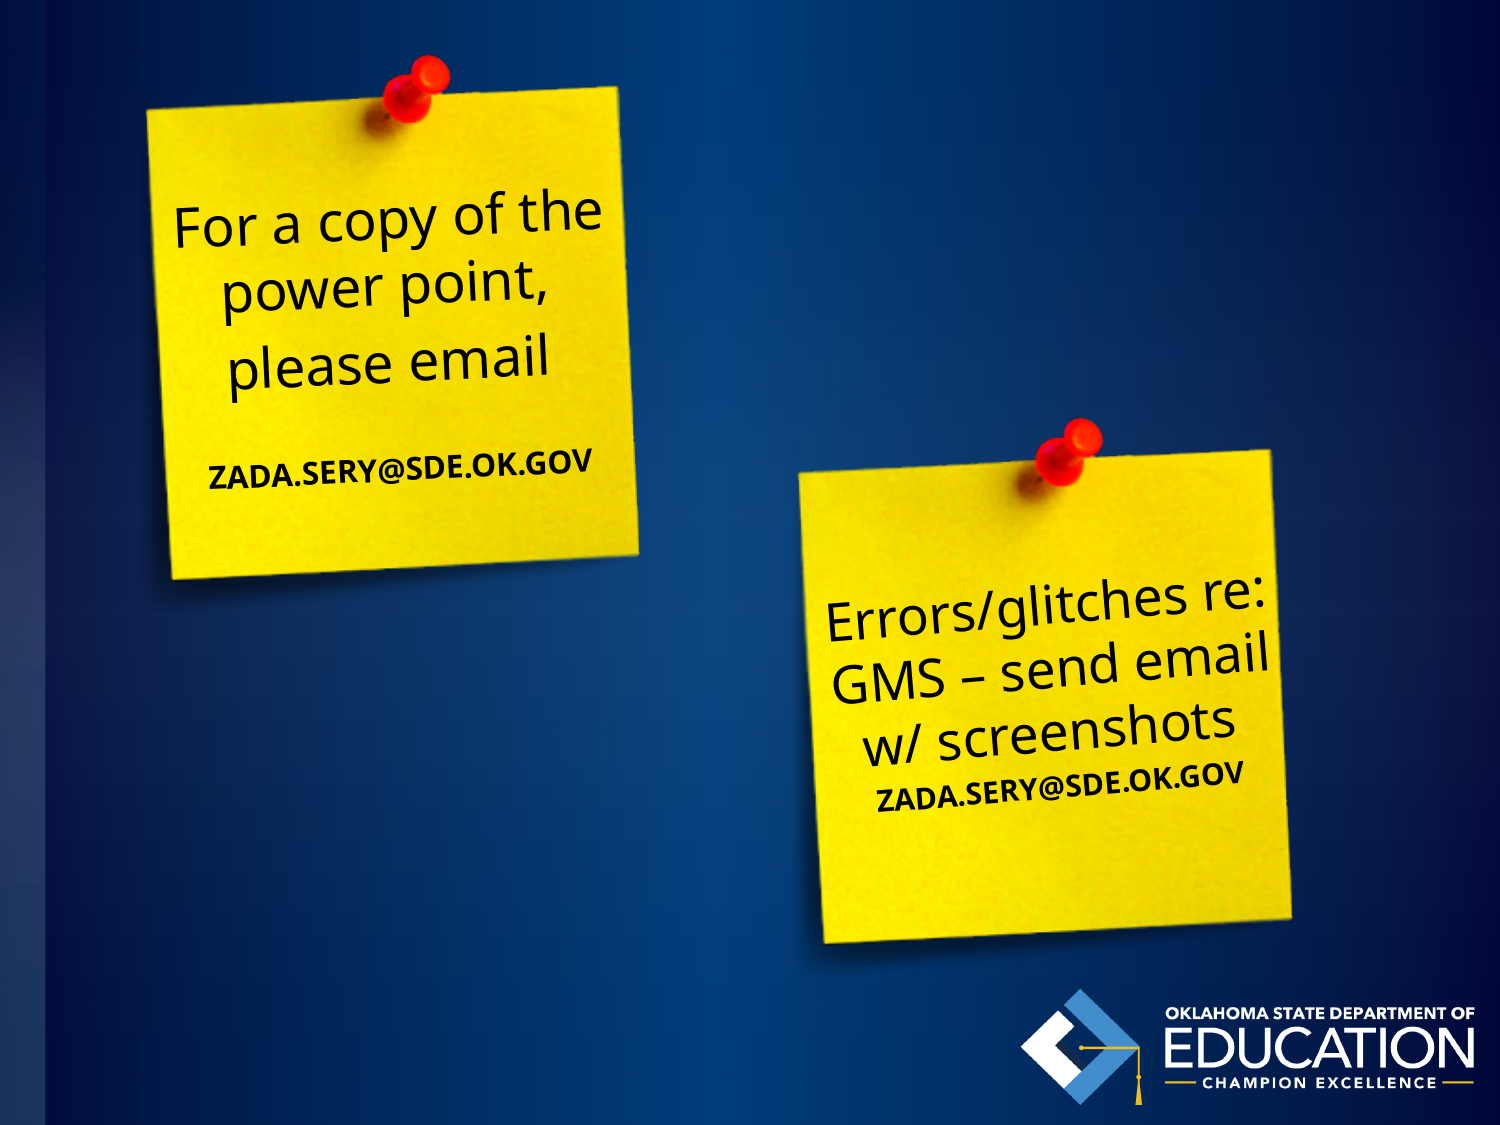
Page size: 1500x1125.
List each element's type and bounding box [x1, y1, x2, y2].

picture [0, 0, 1500, 1125]
text_box [769, 415, 1332, 978]
